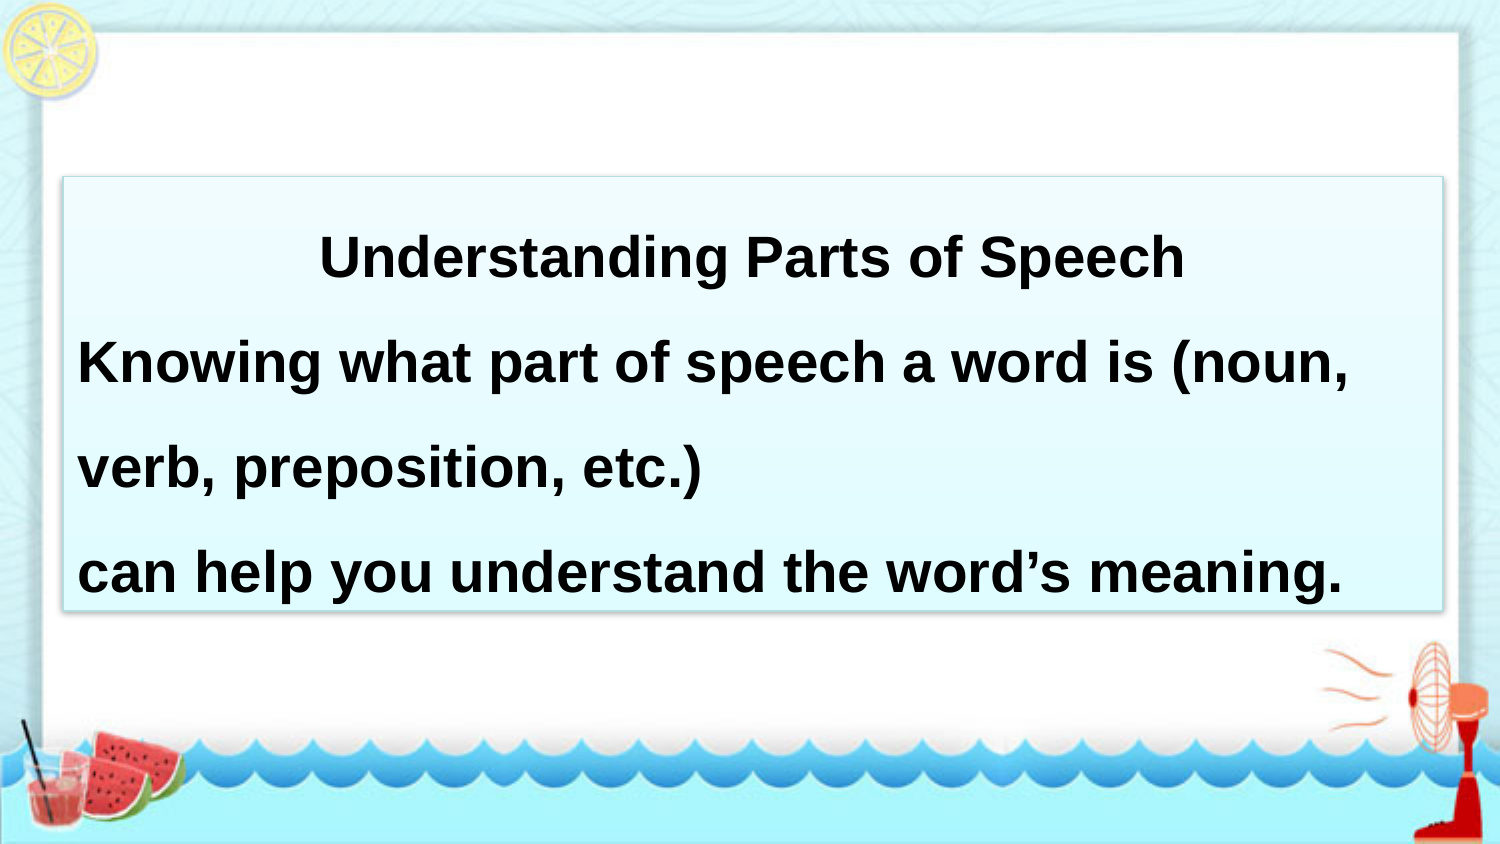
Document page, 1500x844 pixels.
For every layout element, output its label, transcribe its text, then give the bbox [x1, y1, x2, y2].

text_box Understanding Parts of Speech Knowing what part of speech a word is (noun, verb, preposition, etc.) can help you understand the word’s meaning. [62, 176, 1444, 612]
picture [0, 0, 1500, 844]
